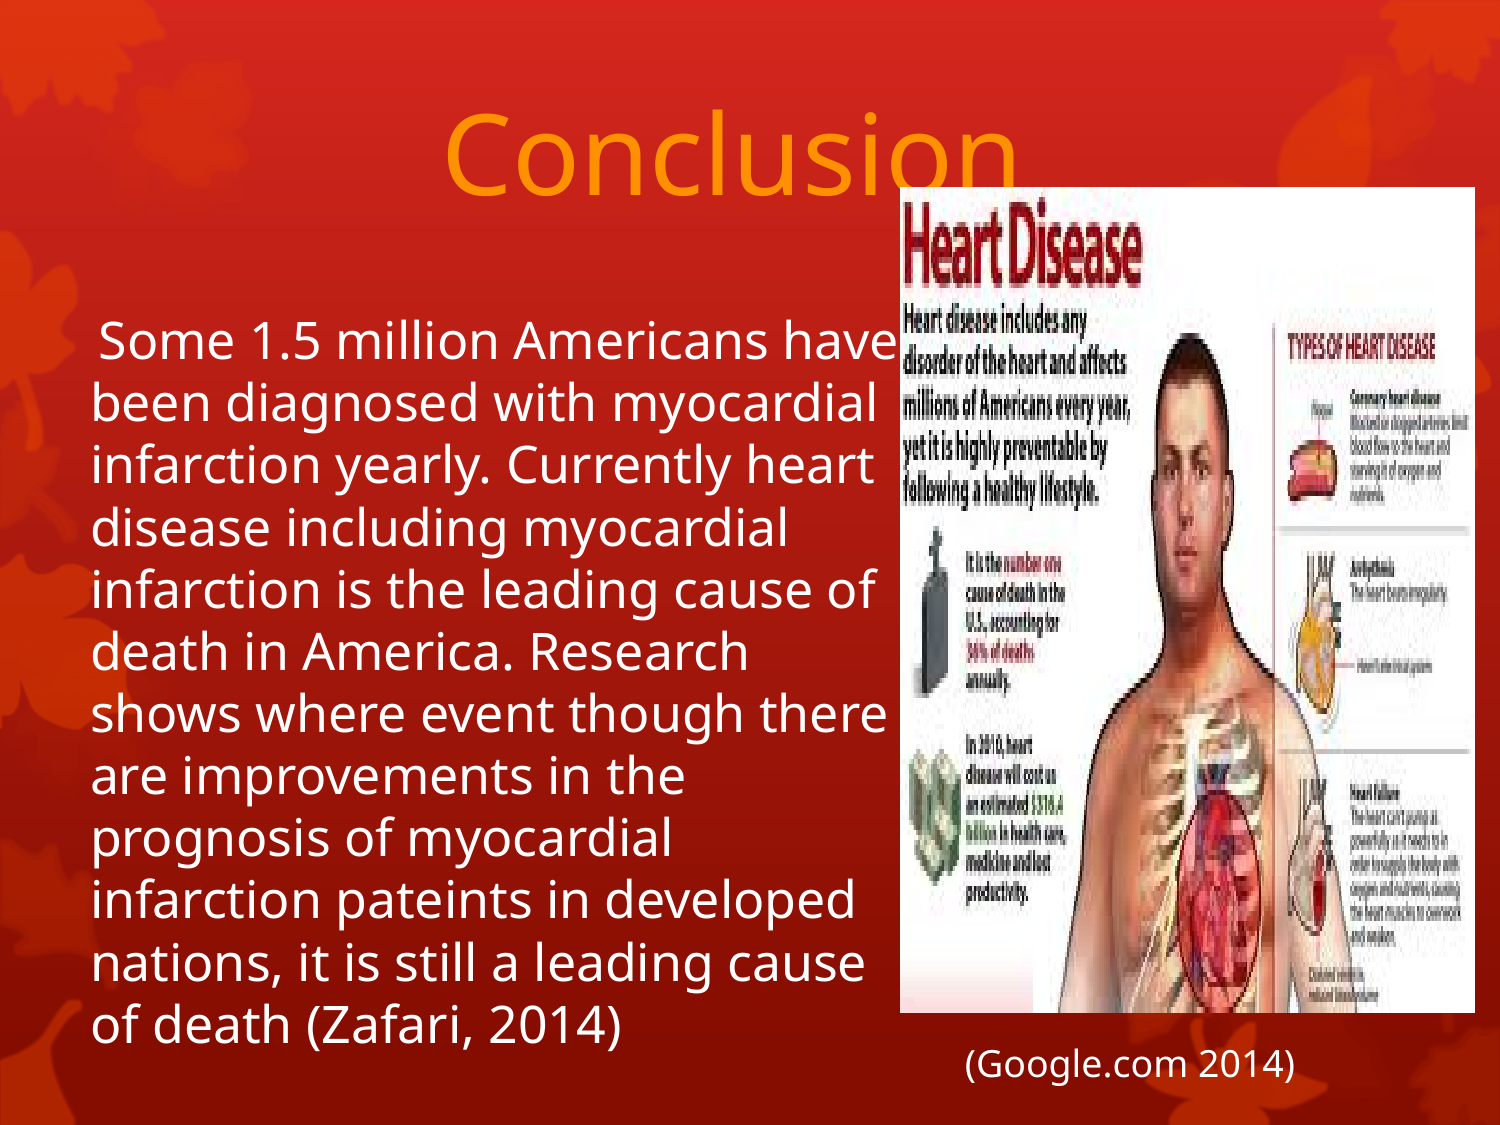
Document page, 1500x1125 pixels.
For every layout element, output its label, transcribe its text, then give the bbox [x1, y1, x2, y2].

list Some 1.5 million Americans have been diagnosed with myocardial infarction yearly. Currently heart disease including myocardial infarction is the leading cause of death in America. Research shows where event though there are improvements in the prognosis of myocardial infarction pateints in developed nations, it is still a leading cause of death (Zafari, 2014) [75, 212, 925, 1088]
picture [899, 186, 1476, 1013]
title Conclusion [162, 75, 1332, 212]
text_box (Google.com 2014) [950, 1033, 1425, 1093]
